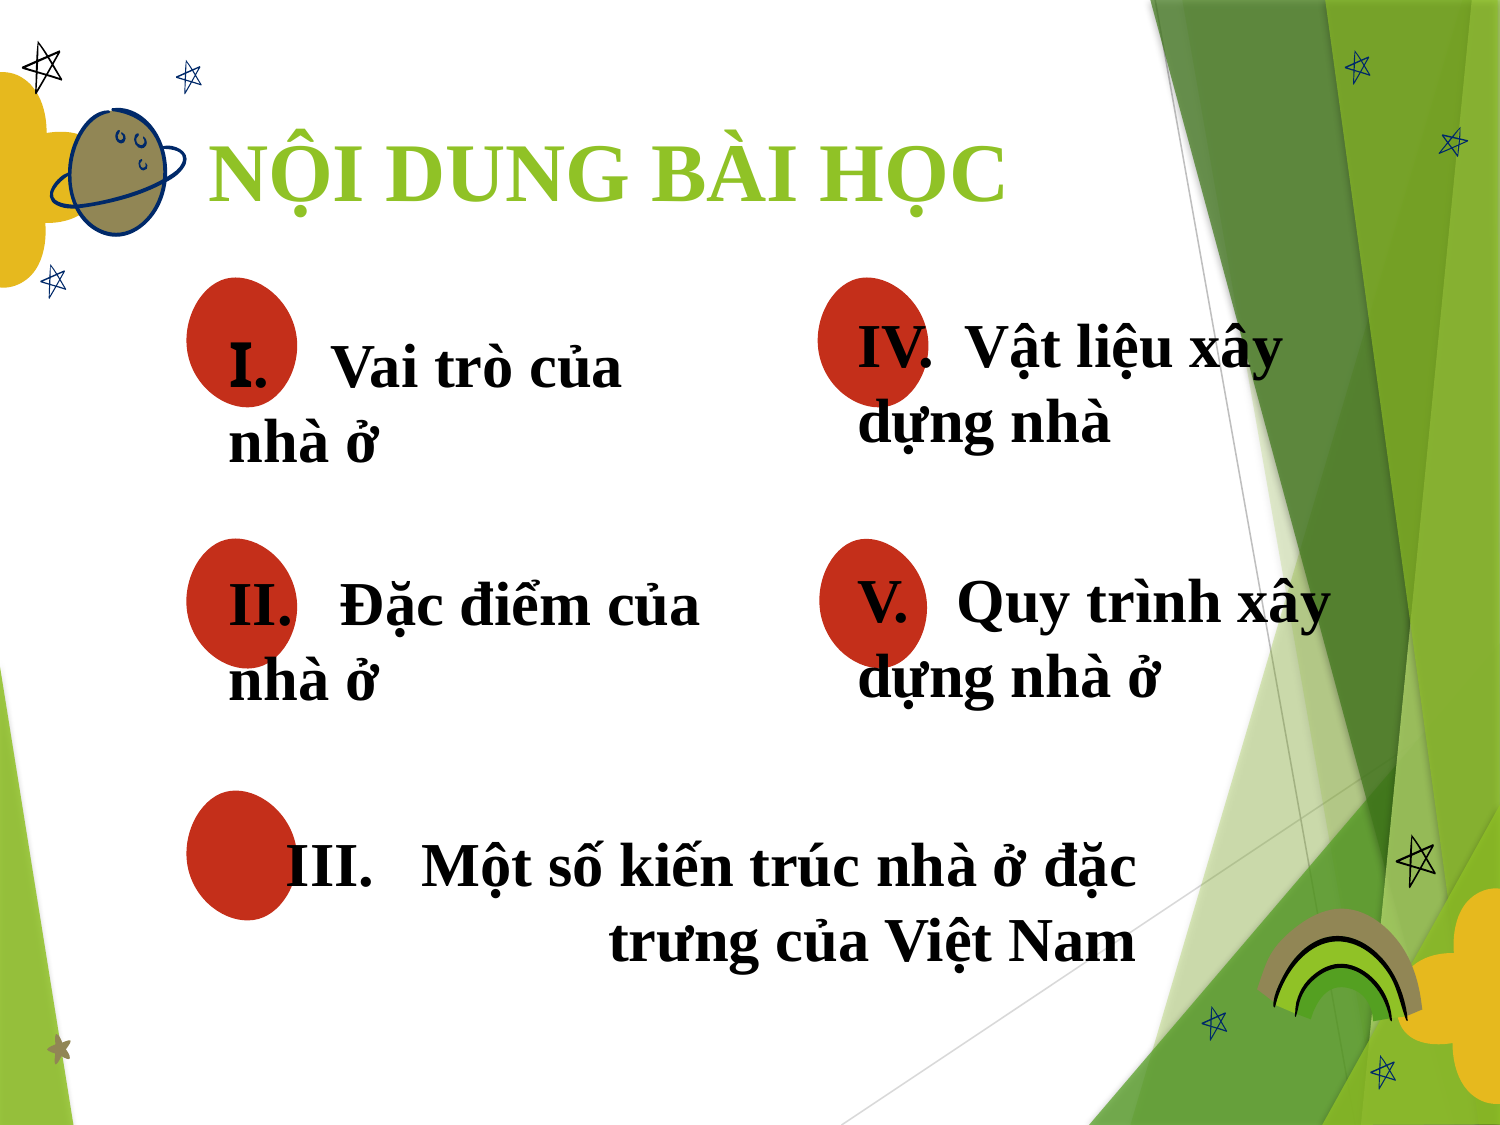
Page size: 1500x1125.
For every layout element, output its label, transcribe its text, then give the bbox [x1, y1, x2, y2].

subtitle III. Một số kiến trúc nhà ở đặc trưng của Việt Nam [157, 808, 1153, 869]
subtitle II. Đặc điểm của nhà ở [213, 547, 727, 609]
subtitle I. Vai trò của nhà ở [213, 309, 675, 370]
subtitle V. Quy trình xây dựng nhà ở [841, 544, 1463, 605]
title NỘI DUNG BÀI HỌC [5, 102, 1213, 228]
subtitle IV. Vật liệu xây dựng nhà [841, 289, 1396, 350]
